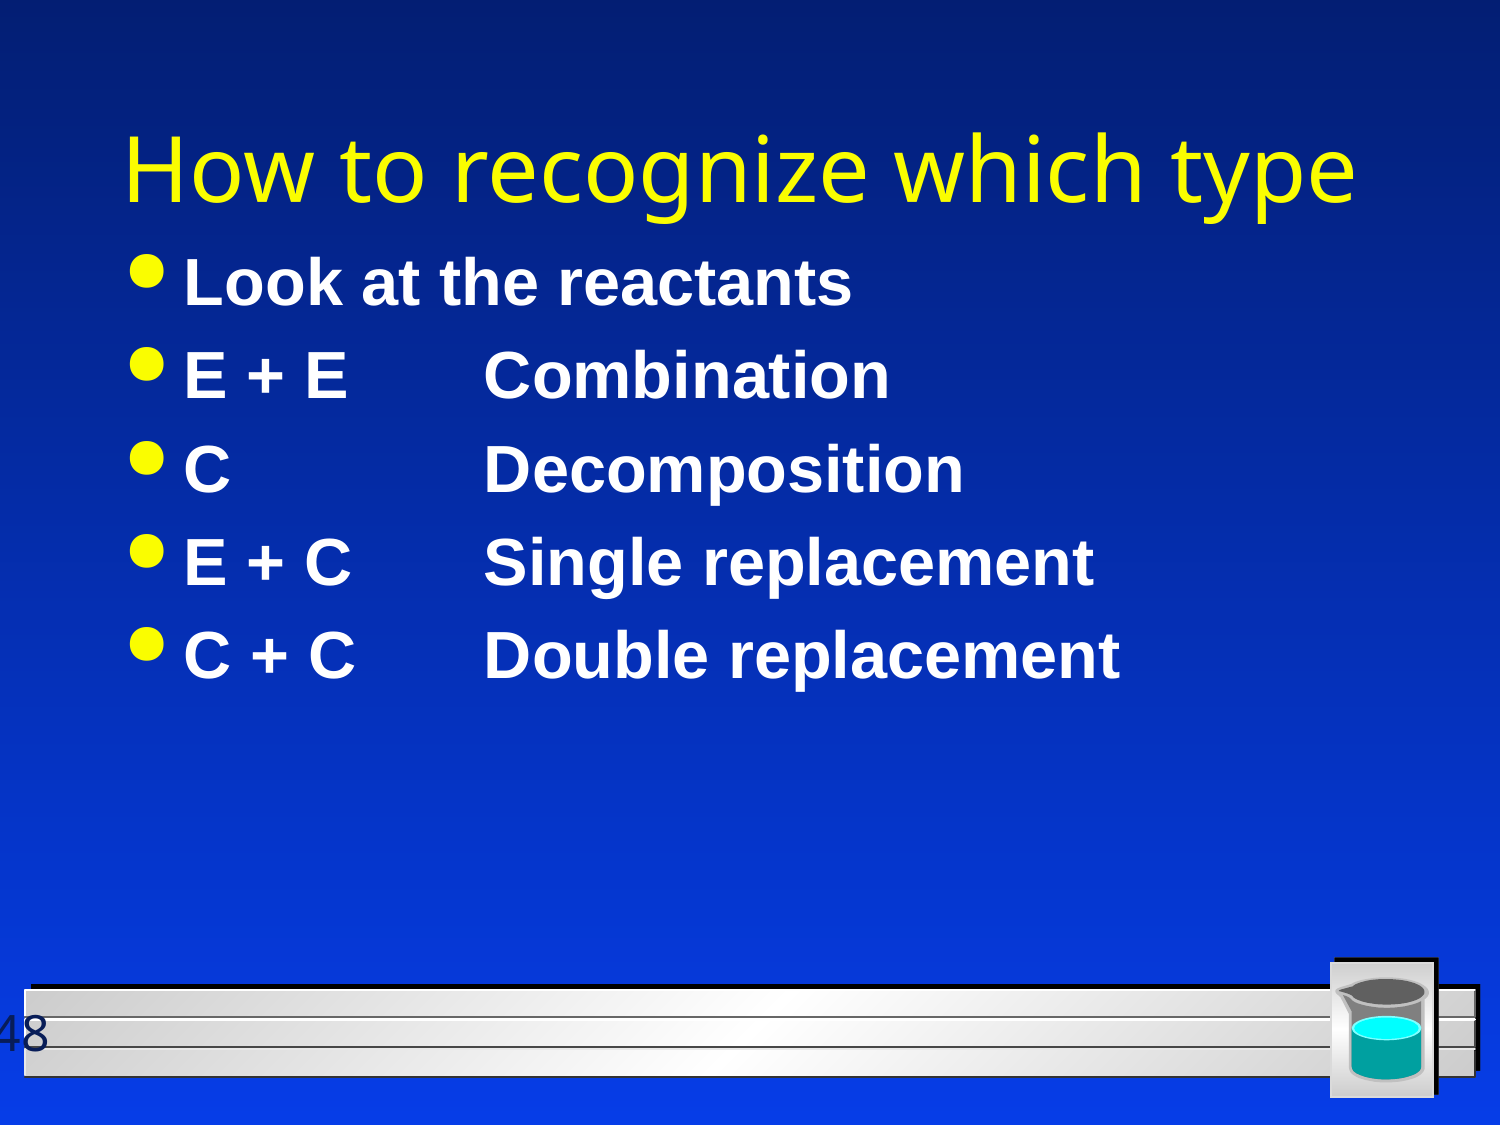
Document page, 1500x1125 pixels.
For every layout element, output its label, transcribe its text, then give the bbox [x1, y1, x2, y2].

list Look at the reactants E + E Combination C Decomposition E + C Single replacement C + C Double replacement [112, 231, 1388, 938]
title How to recognize which type [103, 103, 1379, 229]
